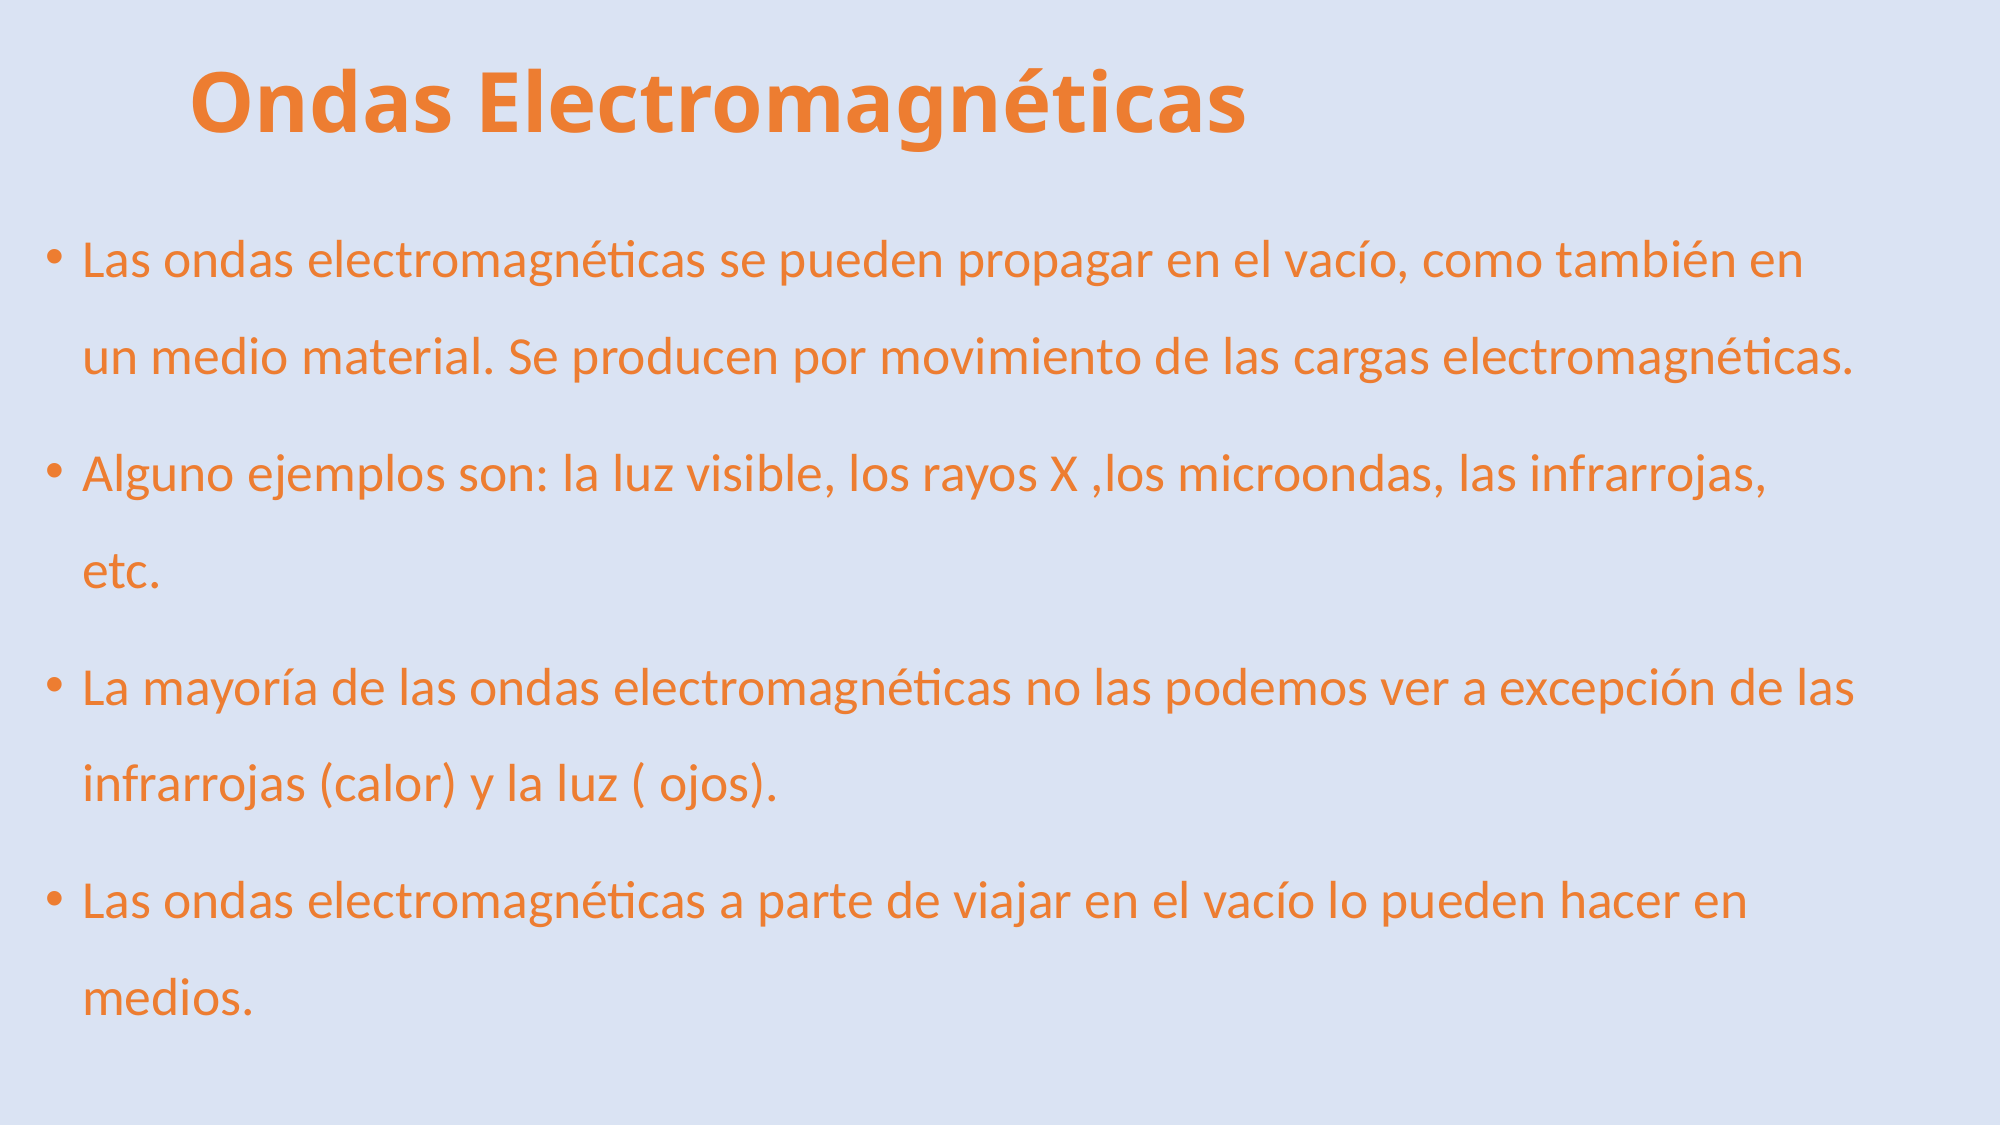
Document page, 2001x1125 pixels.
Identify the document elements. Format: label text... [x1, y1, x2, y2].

title Ondas Electromagnéticas [173, 42, 1661, 168]
list Las ondas electromagnéticas se pueden propagar en el vacío, como también en un medio material. Se producen por movimiento de las cargas electromagnéticas. Alguno ejemplos son: la luz visible, los rayos X ,los microondas, las infrarrojas, etc. La mayoría de las ondas electromagnéticas no las podemos ver a excepción de las infrarrojas (calor) y la luz ( ojos). Las ondas electromagnéticas a parte de viajar en el vacío lo pueden hacer en medios. [30, 184, 1873, 1125]
